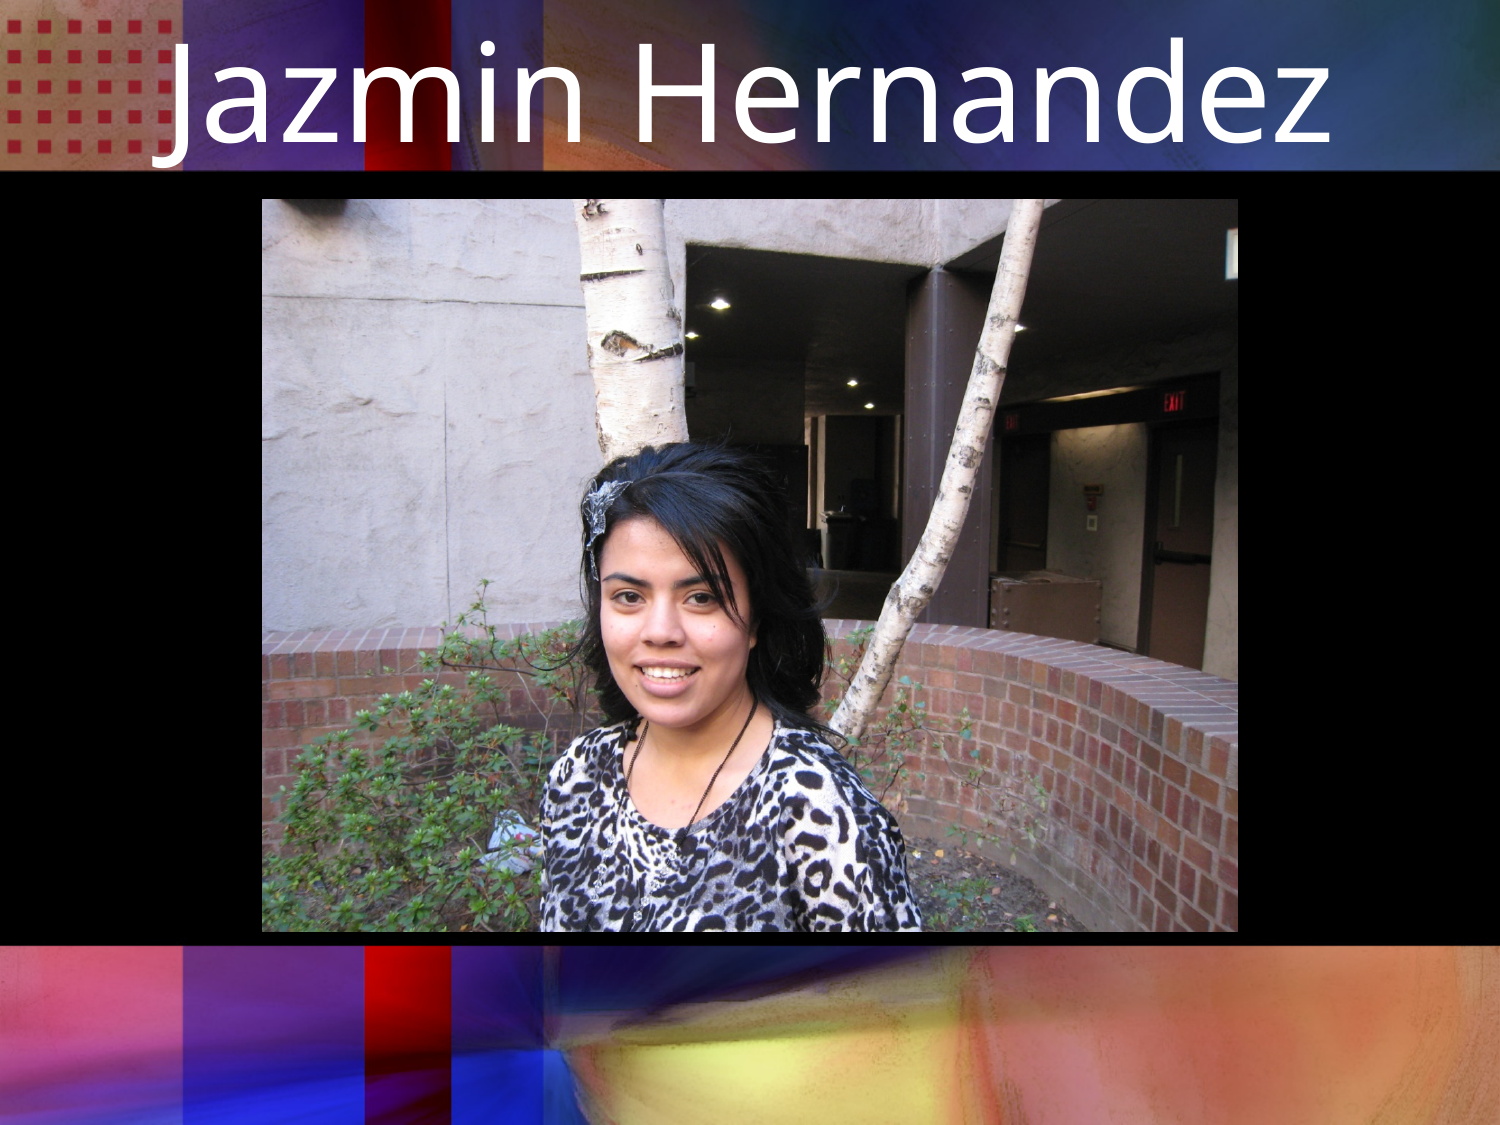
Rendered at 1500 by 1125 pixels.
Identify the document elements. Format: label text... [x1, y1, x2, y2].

picture [0, 176, 1500, 1125]
title Jazmin Hernandez [0, 0, 1500, 176]
